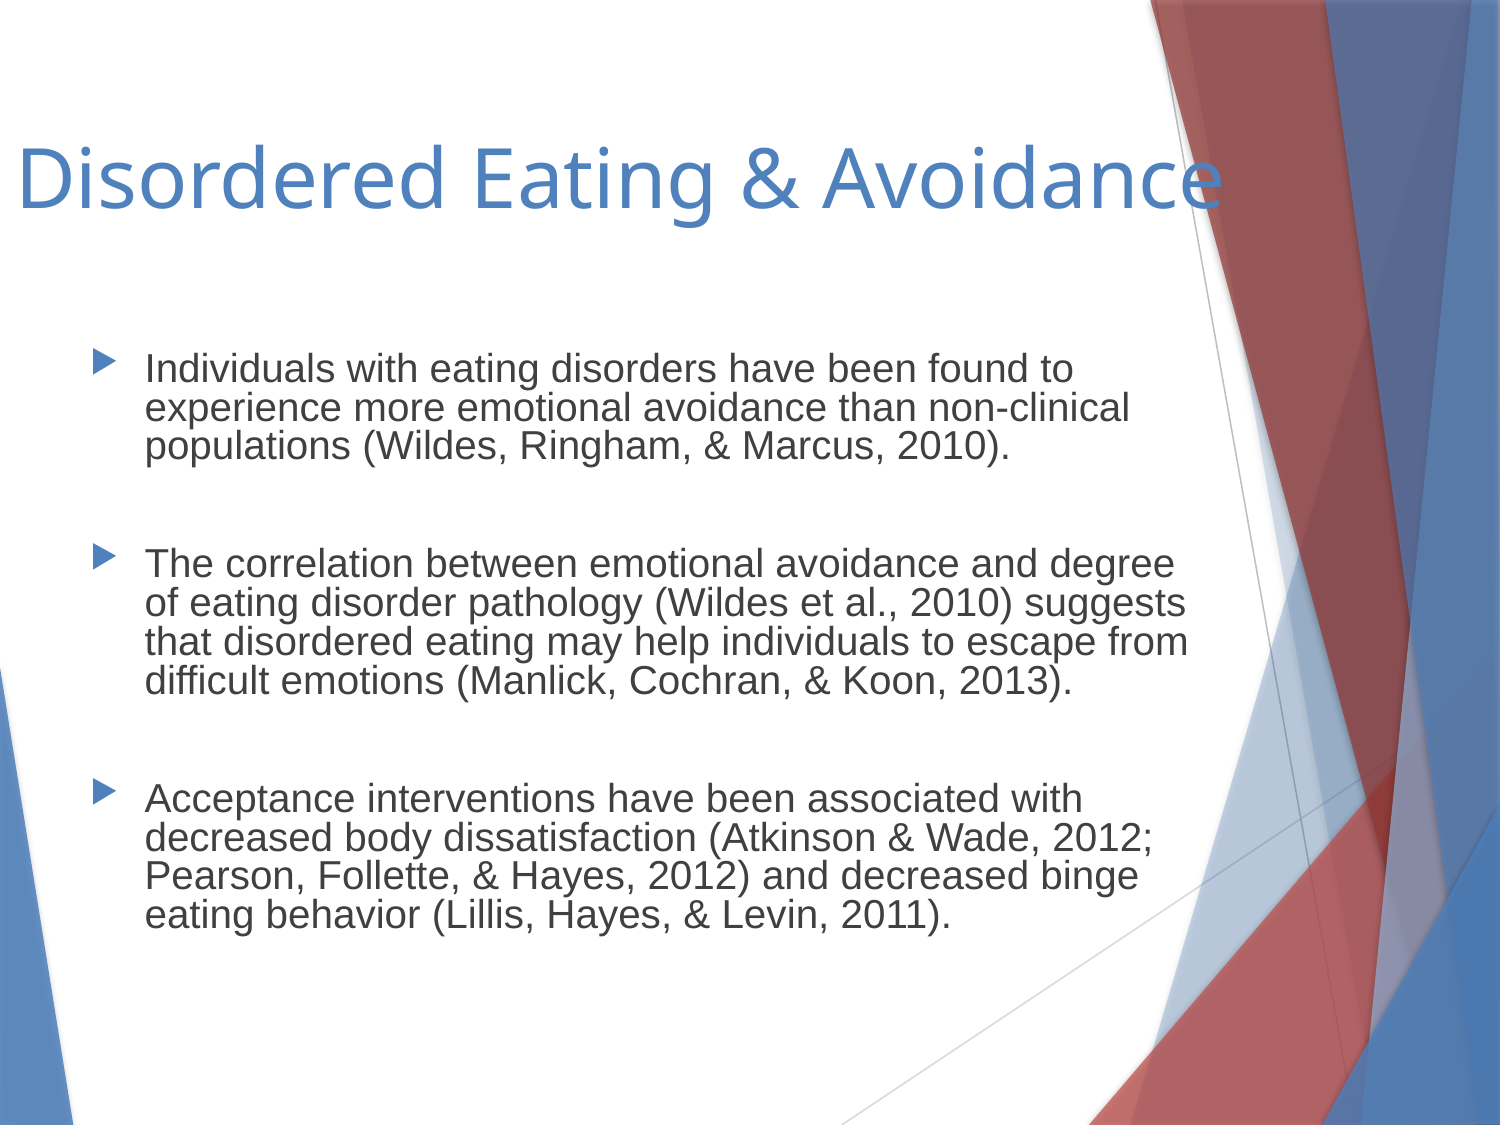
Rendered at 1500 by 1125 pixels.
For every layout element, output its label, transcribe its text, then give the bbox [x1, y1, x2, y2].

title Disordered Eating & Avoidance [0, 137, 1275, 288]
list Individuals with eating disorders have been found to experience more emotional avoidance than non-clinical populations (Wildes, Ringham, & Marcus, 2010). The correlation between emotional avoidance and degree of eating disorder pathology (Wildes et al., 2010) suggests that disordered eating may help individuals to escape from difficult emotions (Manlick, Cochran, & Koon, 2013). Acceptance interventions have been associated with decreased body dissatisfaction (Atkinson & Wade, 2012; Pearson, Follette, & Hayes, 2012) and decreased binge eating behavior (Lillis, Hayes, & Levin, 2011). [75, 275, 1213, 975]
